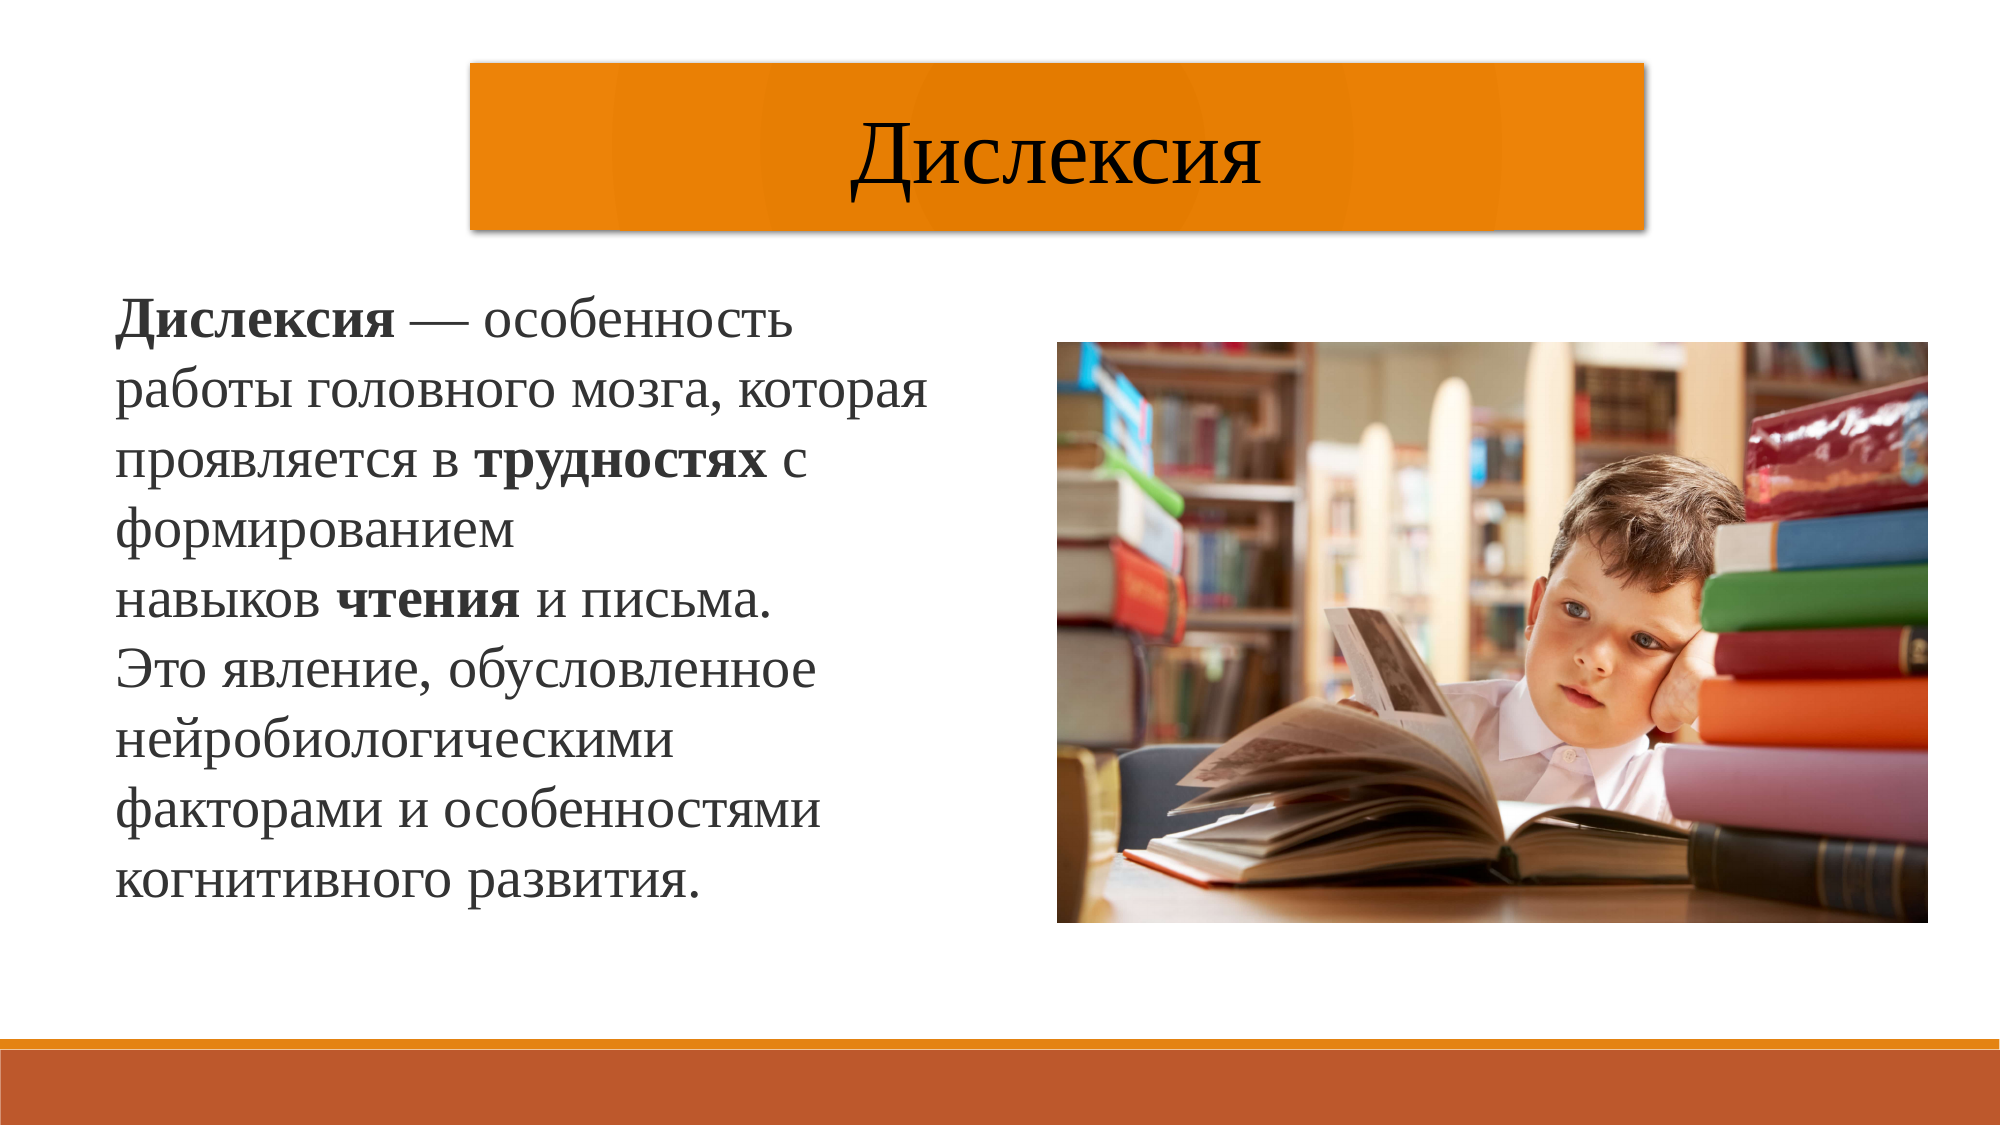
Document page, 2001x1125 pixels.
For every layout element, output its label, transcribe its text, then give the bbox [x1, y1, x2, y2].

picture [1056, 342, 1928, 924]
text_box Дислексия [469, 63, 1645, 231]
text_box Дислексия — особенность работы головного мозга, которая проявляется в трудностях с формированием навыков чтения и письма. Это явление, обусловленное нейробиологическими факторами и особенностями когнитивного развития. [101, 271, 972, 917]
